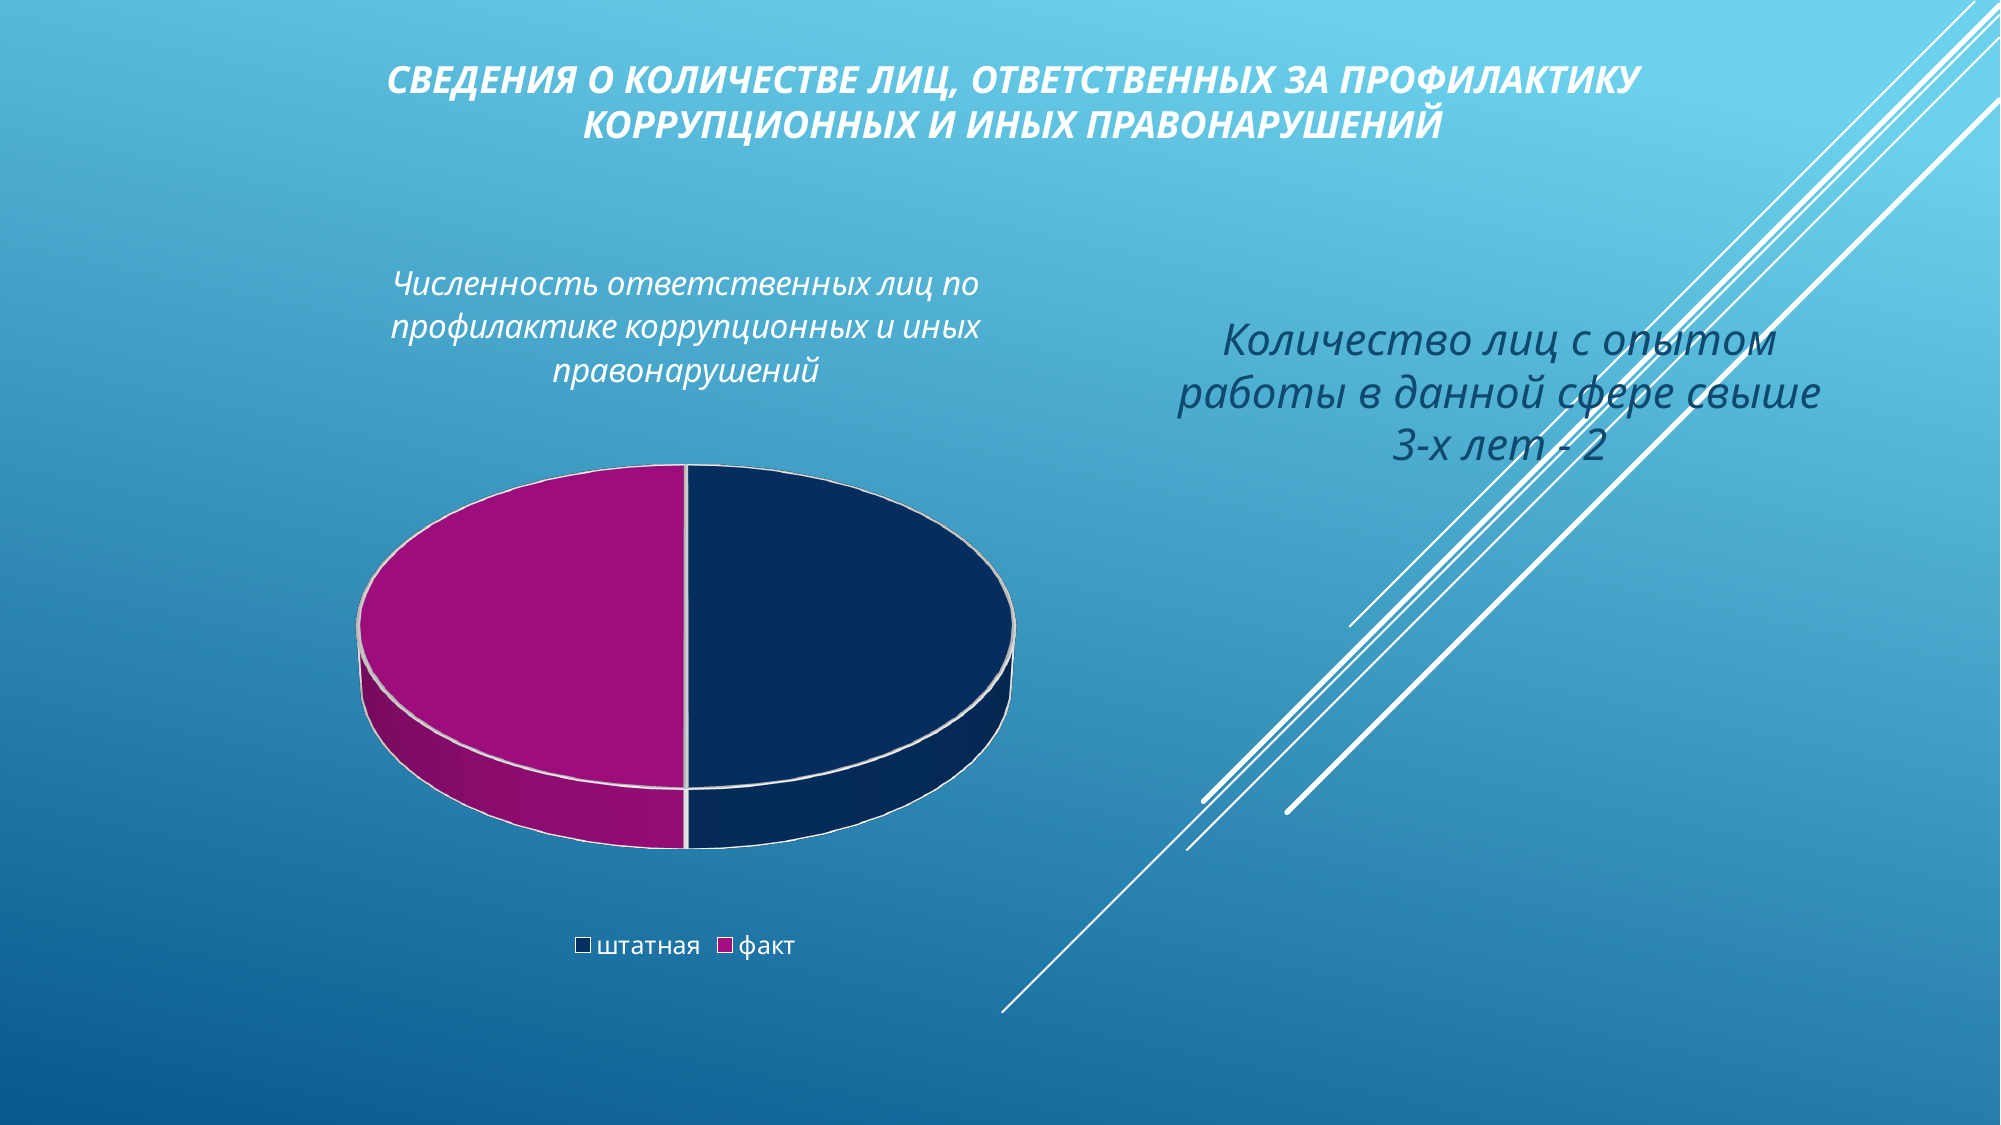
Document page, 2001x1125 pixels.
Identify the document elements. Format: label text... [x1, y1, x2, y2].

subtitle Количество лиц с опытом работы в данной сфере свыше 3-х лет - 2 [1153, 304, 1847, 494]
title Сведения о количестве лиц, ответственных за профилактику коррупционных и иных правонарушений [257, 37, 1769, 154]
chart [305, 227, 1066, 969]
